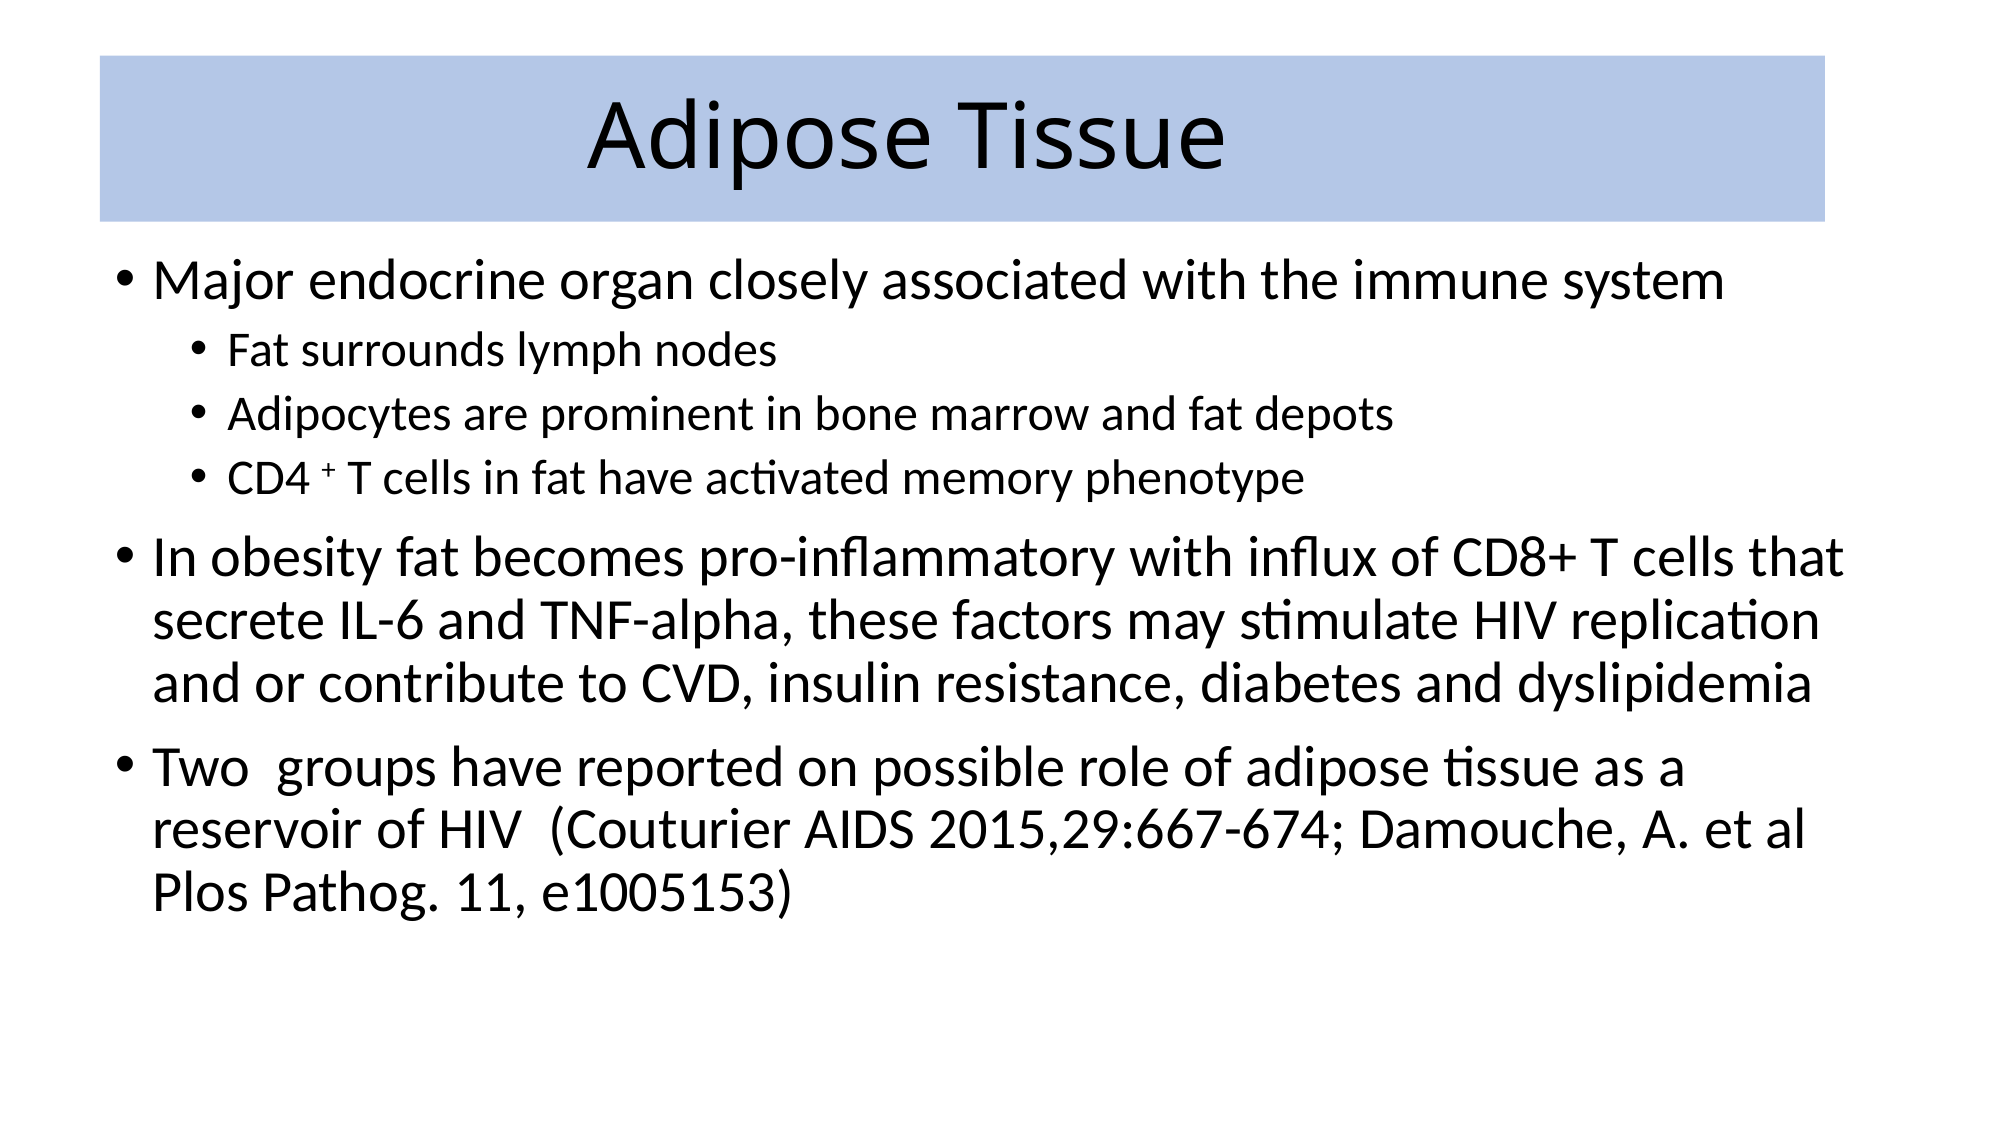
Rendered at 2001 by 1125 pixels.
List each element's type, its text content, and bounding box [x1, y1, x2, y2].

list Major endocrine organ closely associated with the immune system Fat surrounds lymph nodes Adipocytes are prominent in bone marrow and fat depots CD4 + T cells in fat have activated memory phenotype In obesity fat becomes pro-inflammatory with influx of CD8+ T cells that secrete IL-6 and TNF-alpha, these factors may stimulate HIV replication and or contribute to CVD, insulin resistance, diabetes and dyslipidemia Two groups have reported on possible role of adipose tissue as a reservoir of HIV (Couturier AIDS 2015,29:667-674; Damouche, A. et al Plos Pathog. 11, e1005153) [99, 242, 1863, 1061]
title Adipose Tissue [99, 55, 1825, 222]
